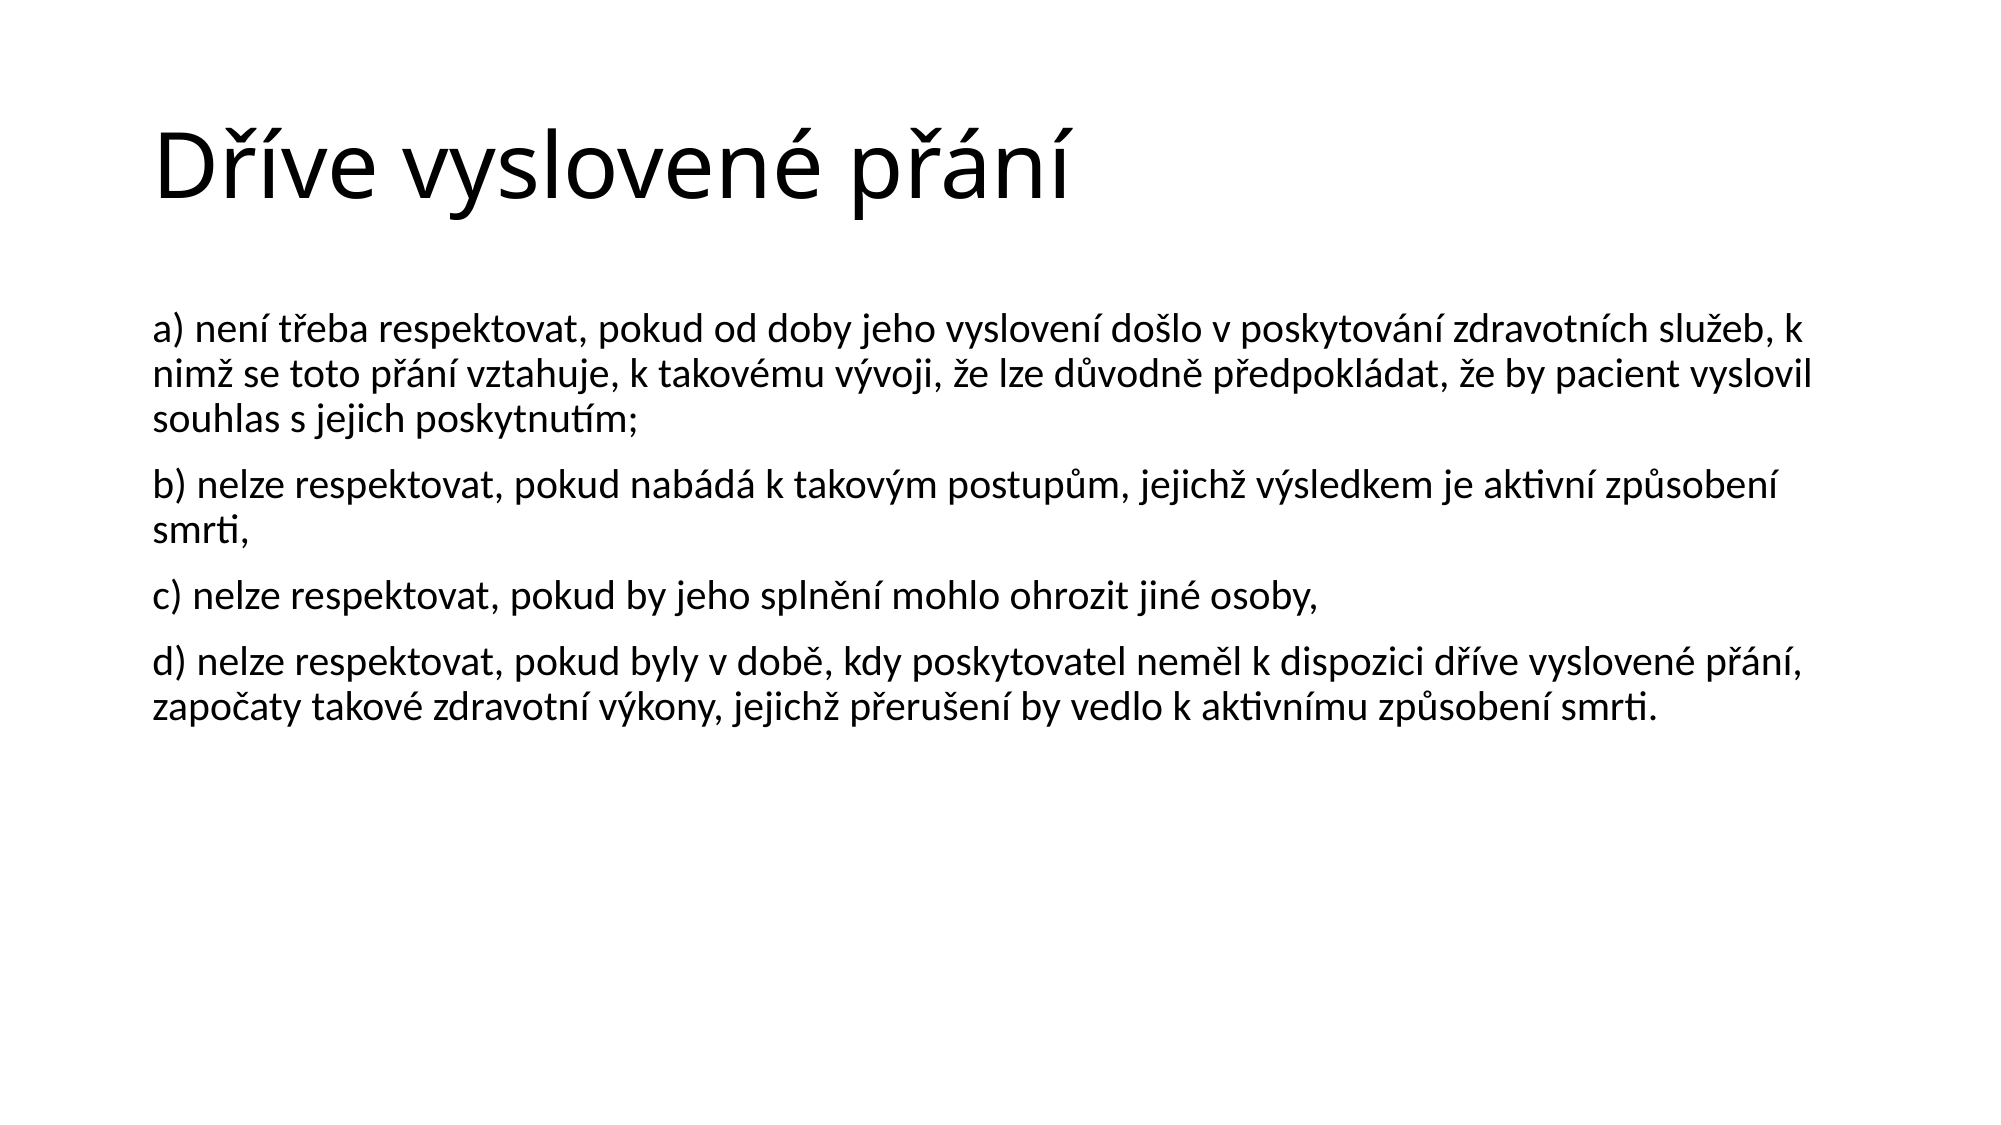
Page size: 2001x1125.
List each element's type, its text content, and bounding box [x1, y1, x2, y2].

list a) není třeba respektovat, pokud od doby jeho vyslovení došlo v poskytování zdravotních služeb, k nimž se toto přání vztahuje, k takovému vývoji, že lze důvodně předpokládat, že by pacient vyslovil souhlas s jejich poskytnutím; b) nelze respektovat, pokud nabádá k takovým postupům, jejichž výsledkem je aktivní způsobení smrti, c) nelze respektovat, pokud by jeho splnění mohlo ohrozit jiné osoby, d) nelze respektovat, pokud byly v době, kdy poskytovatel neměl k dispozici dříve vyslovené přání, započaty takové zdravotní výkony, jejichž přerušení by vedlo k aktivnímu způsobení smrti. [137, 299, 1863, 1014]
title Dříve vyslovené přání [137, 59, 1863, 278]
